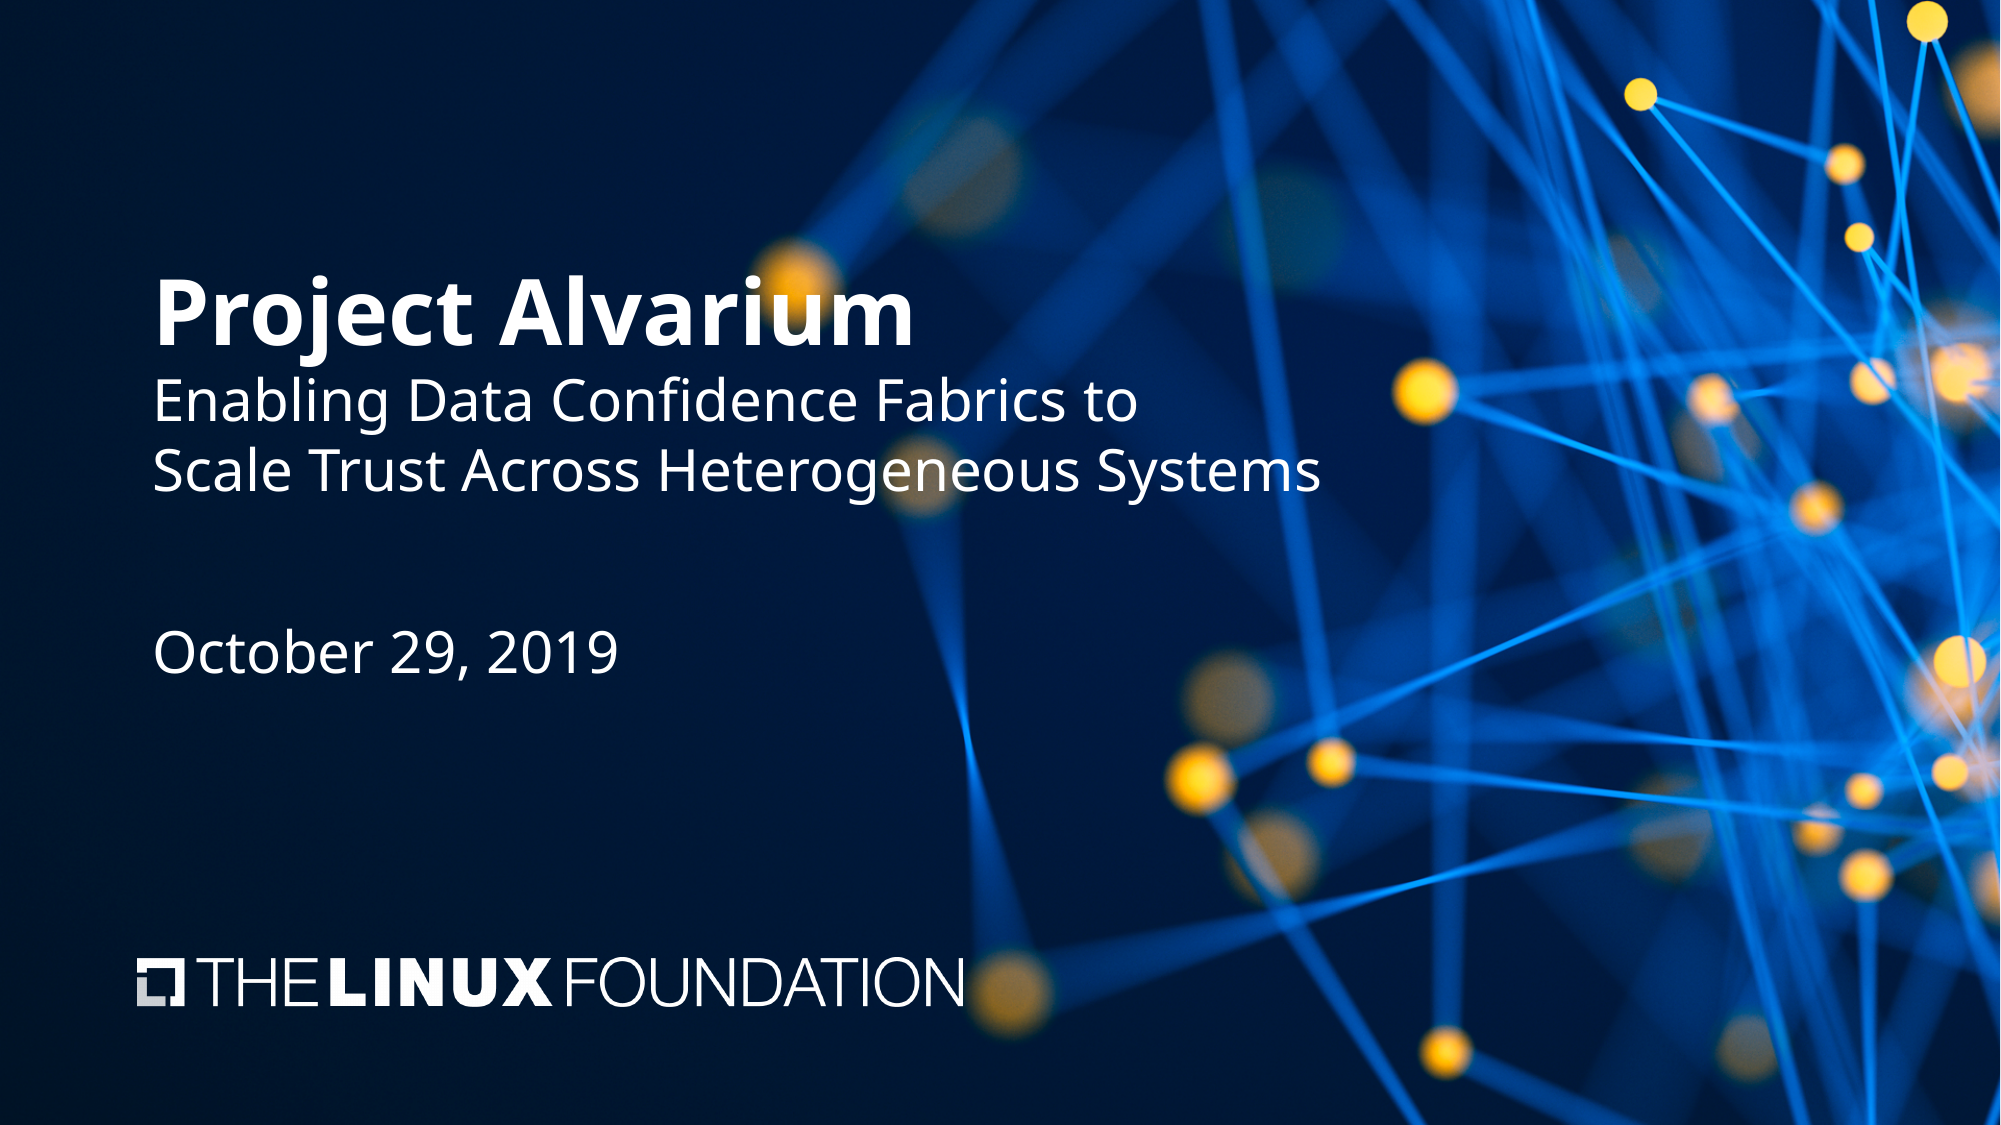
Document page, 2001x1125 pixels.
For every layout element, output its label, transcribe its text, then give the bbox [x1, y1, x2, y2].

subtitle October 29, 2019 [137, 452, 1384, 939]
title Project Alvarium Enabling Data Confidence Fabrics to Scale Trust Across Heterogeneous Systems [137, 159, 1948, 598]
picture [0, 0, 2001, 1125]
